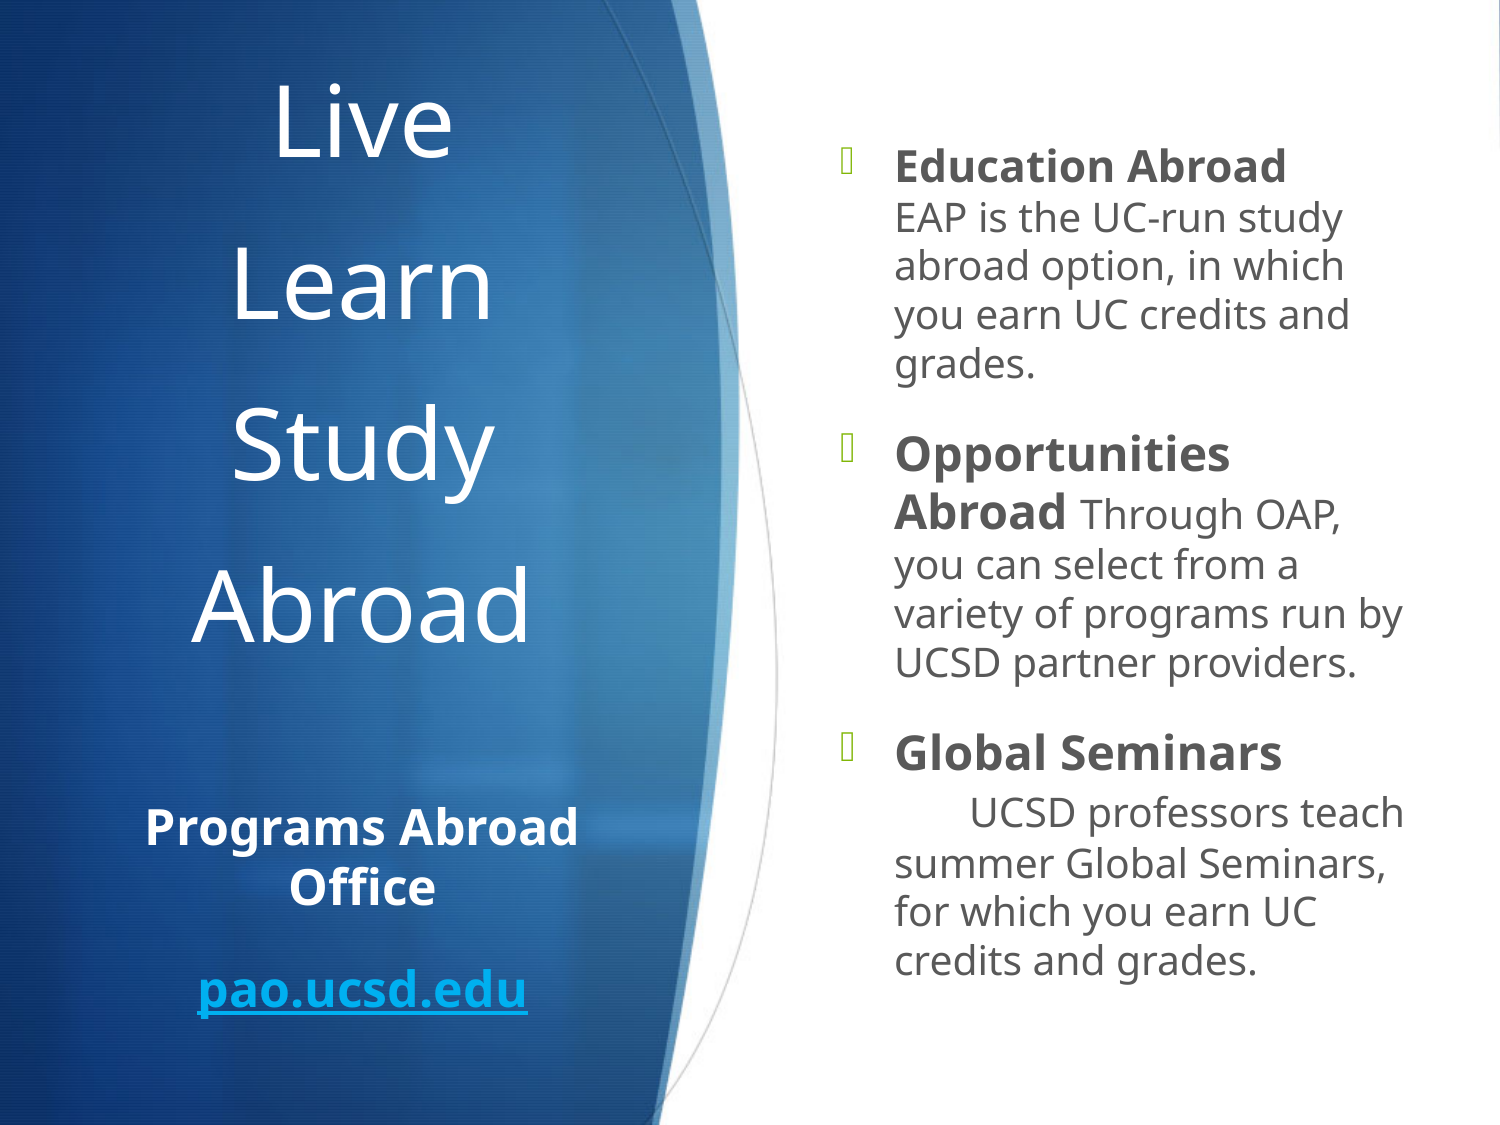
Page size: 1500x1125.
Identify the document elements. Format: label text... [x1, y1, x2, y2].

picture [0, 0, 1500, 1125]
list Education Abroad EAP is the UC-run study abroad option, in which you earn UC credits and grades. Opportunities Abroad Through OAP, you can select from a variety of programs run by UCSD partner providers. Global Seminars UCSD professors teach summer Global Seminars, for which you earn UC credits and grades. [825, 44, 1425, 1005]
list Live Learn Study Abroad Programs Abroad Office pao.ucsd.edu [75, 50, 651, 991]
